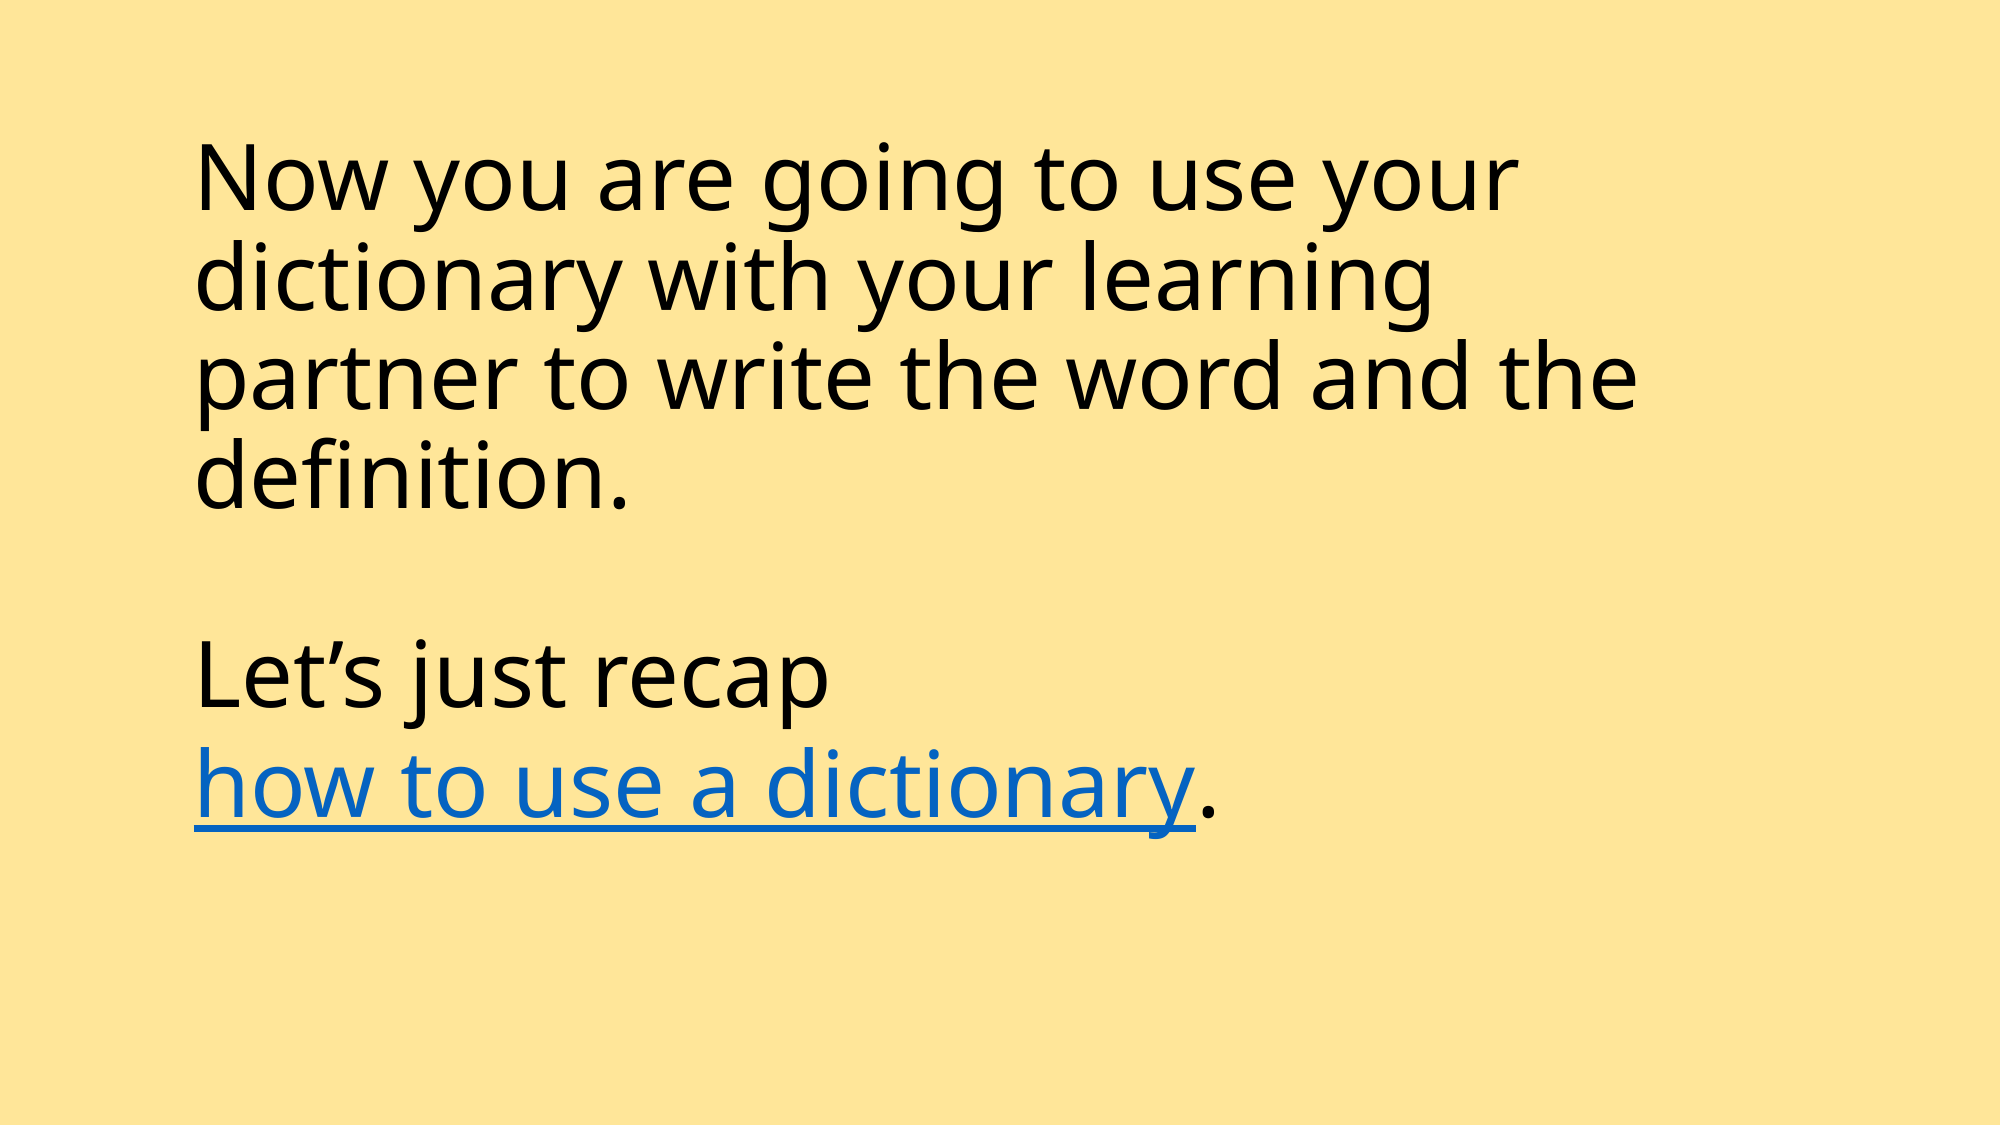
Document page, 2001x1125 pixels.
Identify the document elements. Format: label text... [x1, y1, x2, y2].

title Now you are going to use your dictionary with your learning partner to write the word and the definition. Let’s just recap how to use a dictionary. [178, 120, 1679, 848]
